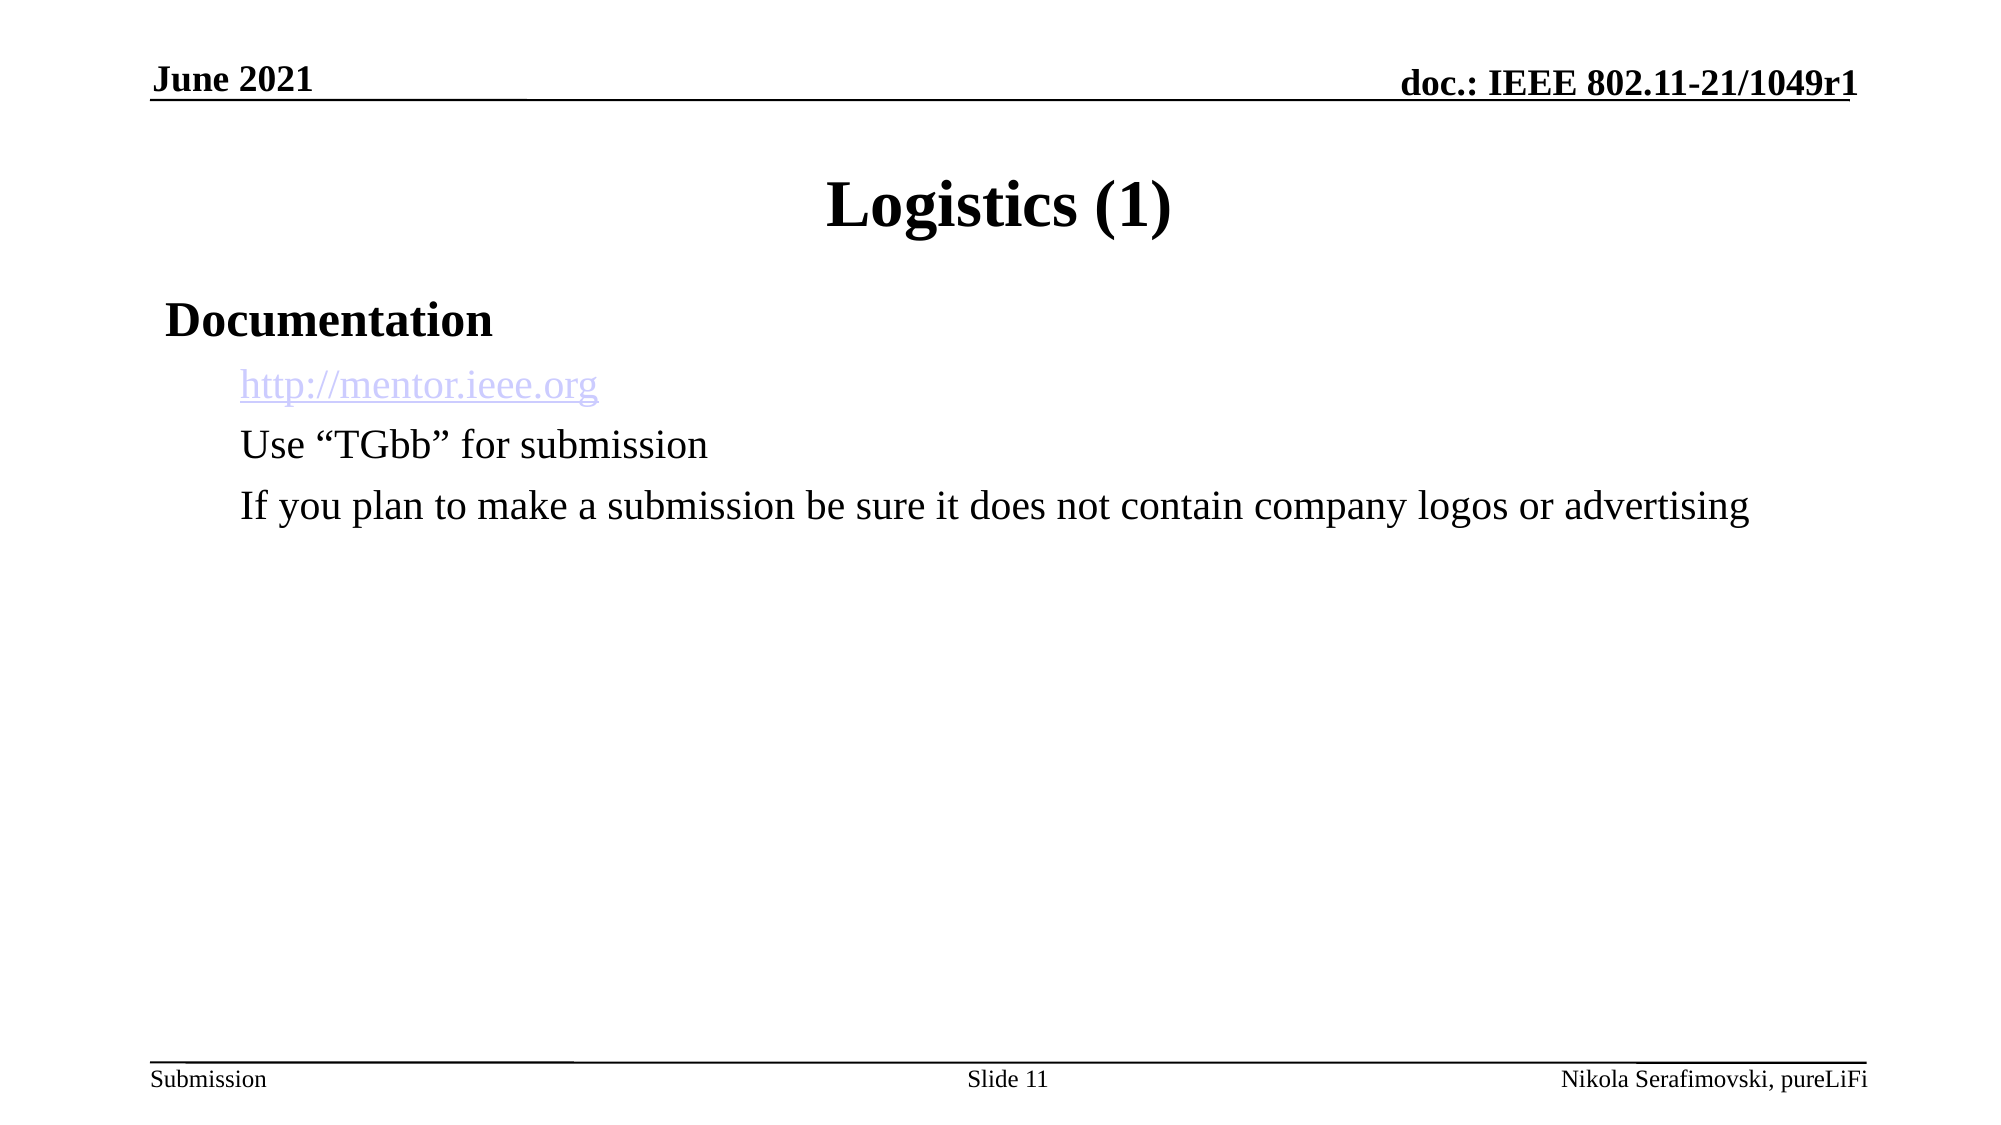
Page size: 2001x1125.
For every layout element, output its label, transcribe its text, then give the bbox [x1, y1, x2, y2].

list Documentation http://mentor.ieee.org Use “TGbb” for submission If you plan to make a submission be sure it does not contain company logos or advertising [149, 278, 1850, 954]
footer Nikola Serafimovski, pureLiFi [1171, 1061, 1869, 1093]
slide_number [152, 54, 563, 100]
title Logistics (1) [149, 112, 1850, 278]
slide_number Slide 11 [950, 1061, 1067, 1123]
